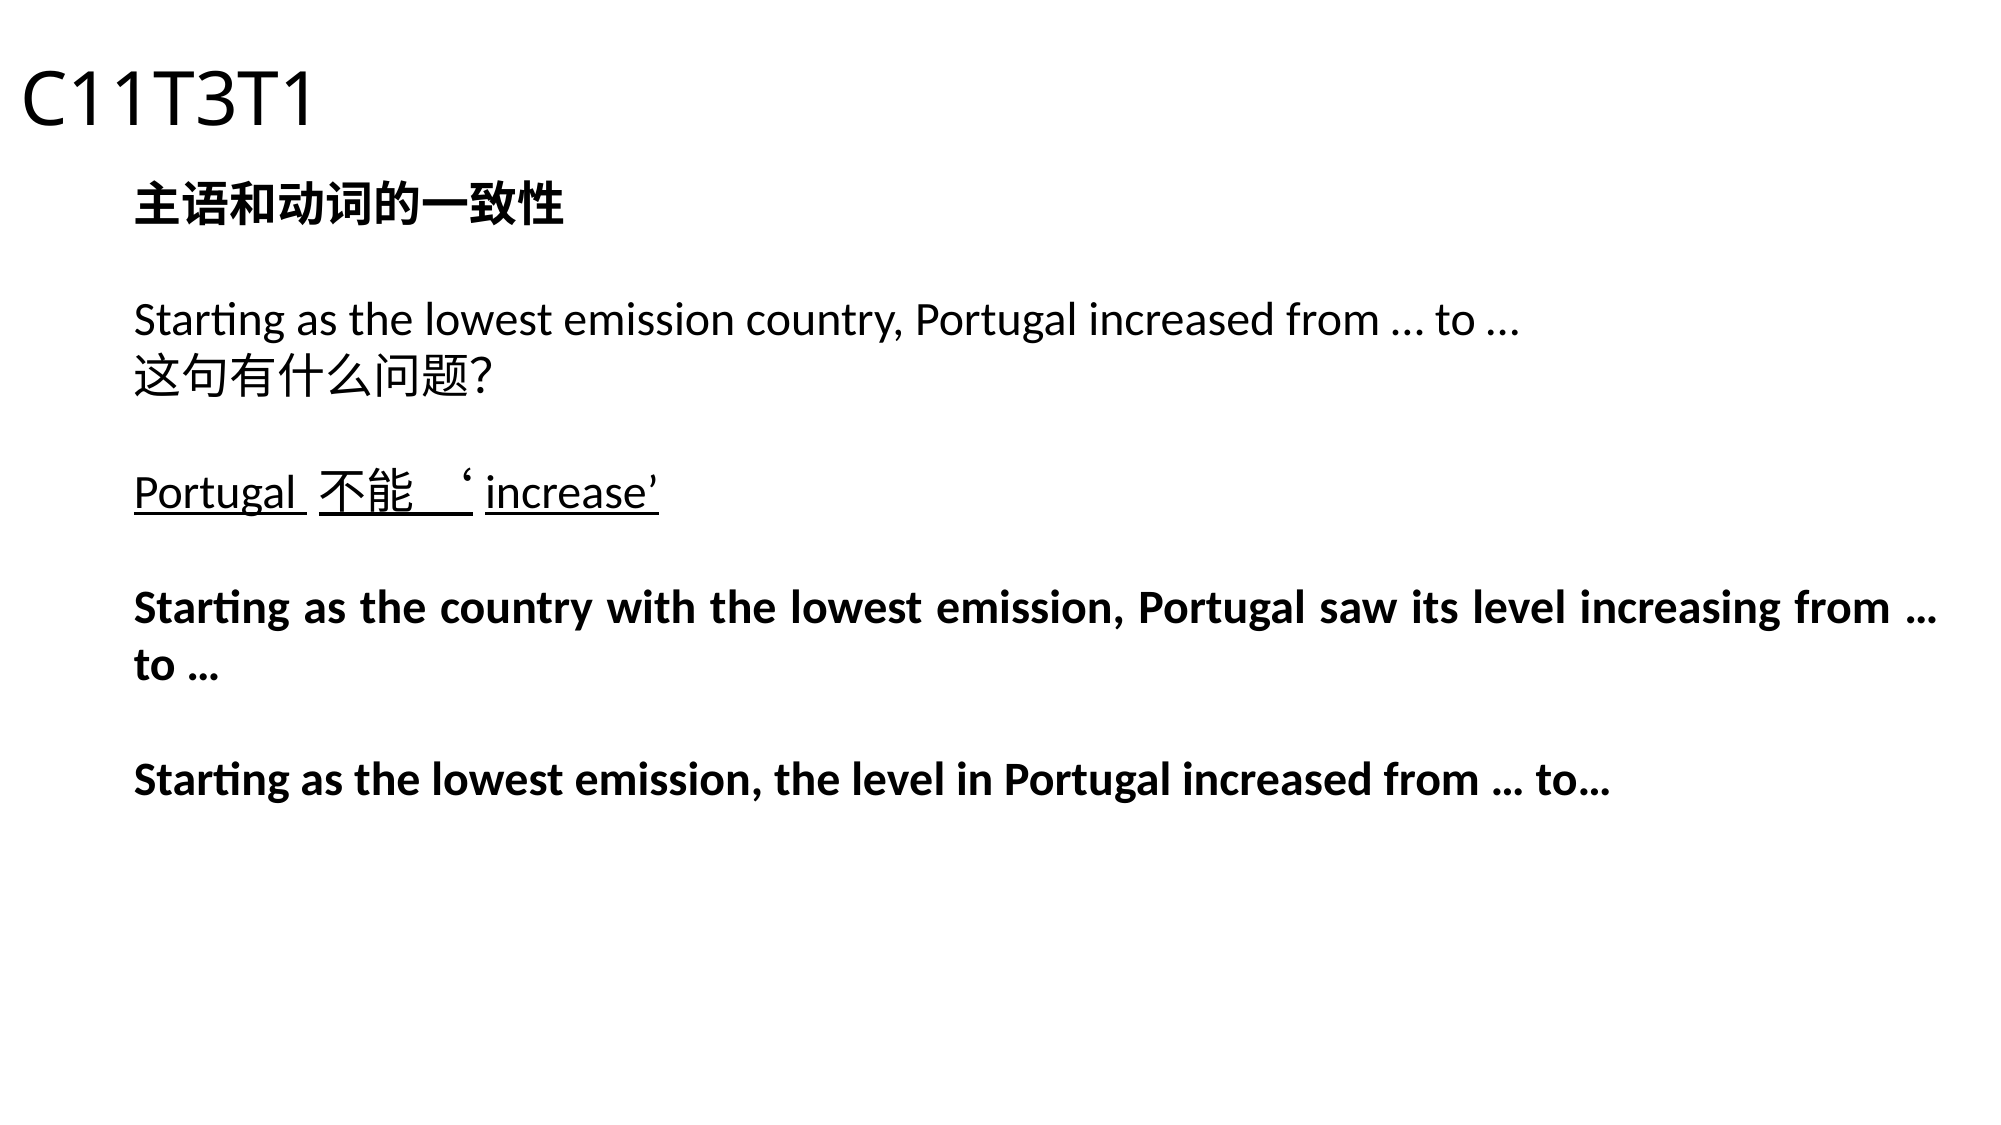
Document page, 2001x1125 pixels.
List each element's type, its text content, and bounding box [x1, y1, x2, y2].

text_box 主语和动词的一致性 Starting as the lowest emission country, Portugal increased from … to … 这句有什么问题？ Portugal 不能 ‘increase’ Starting as the country with the lowest emission, Portugal saw its level increasing from … to … Starting as the lowest emission, the level in Portugal increased from … to… [118, 165, 1958, 813]
text_box C11T3T1 [5, 43, 338, 149]
